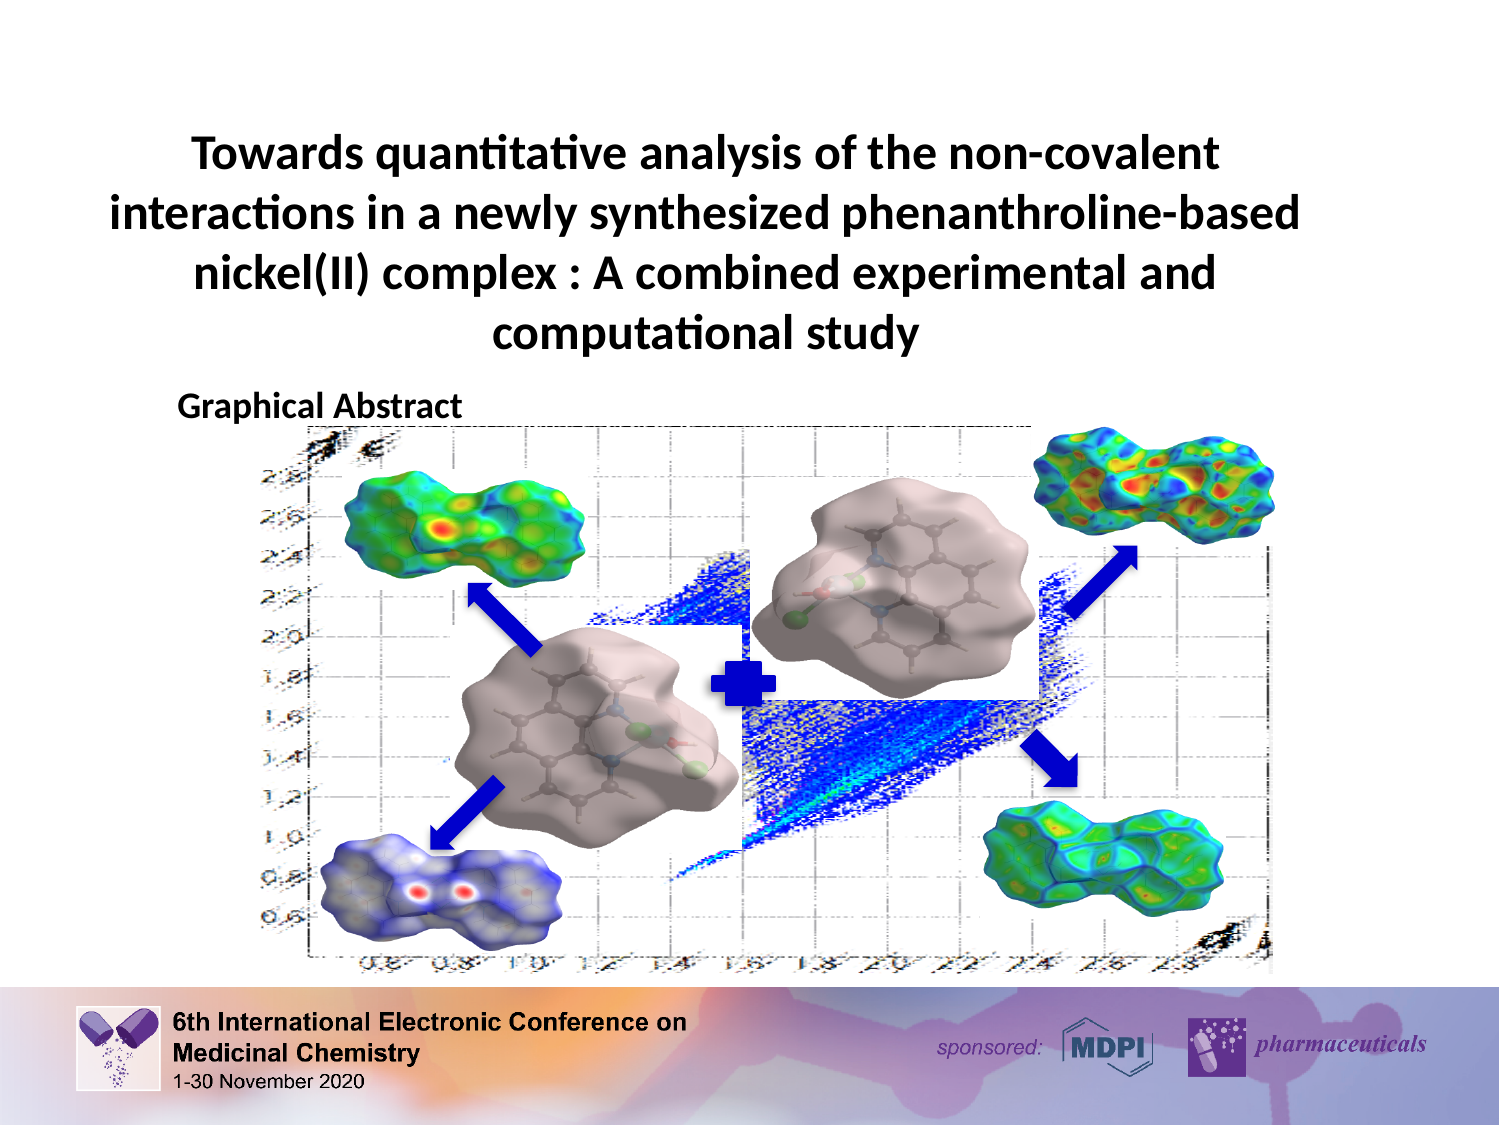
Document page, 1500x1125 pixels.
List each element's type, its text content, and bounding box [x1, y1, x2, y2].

picture [0, 987, 1499, 1125]
text_box Towards quantitative analysis of the non-covalent interactions in a newly synthesized phenanthroline-based nickel(II) complex : A combined experimental and computational study [74, 112, 1338, 368]
text_box Graphical Abstract [162, 373, 1313, 479]
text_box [260, 426, 1278, 974]
